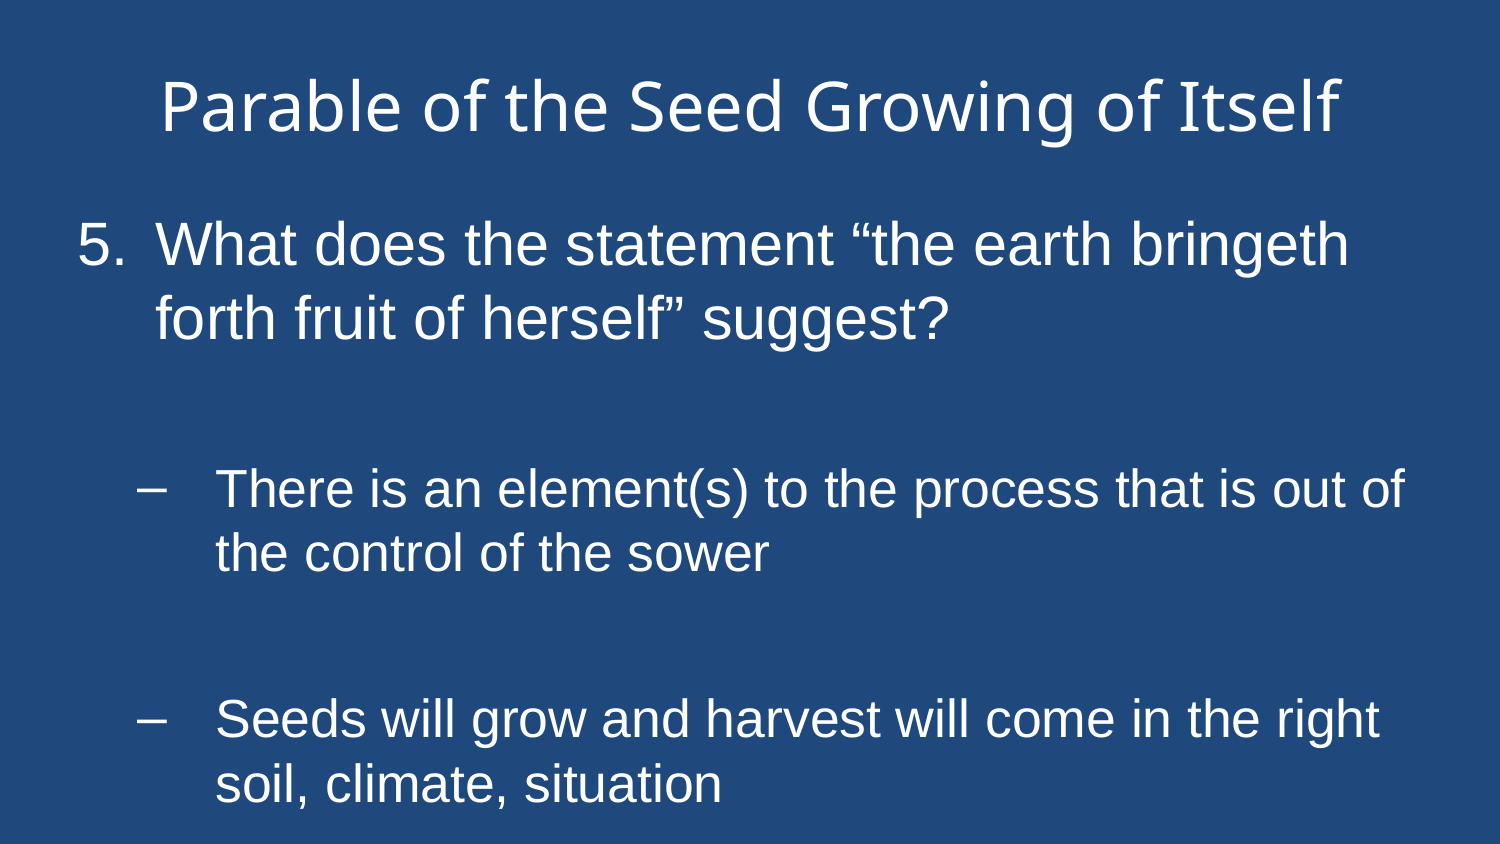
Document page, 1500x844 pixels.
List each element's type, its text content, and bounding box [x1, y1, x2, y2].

title Parable of the Seed Growing of Itself [37, 33, 1463, 175]
list 5. What does the statement “the earth bringeth forth fruit of herself” suggest? There is an element(s) to the process that is out of the control of the sower Seeds will grow and harvest will come in the right soil, climate, situation [62, 196, 1463, 822]
